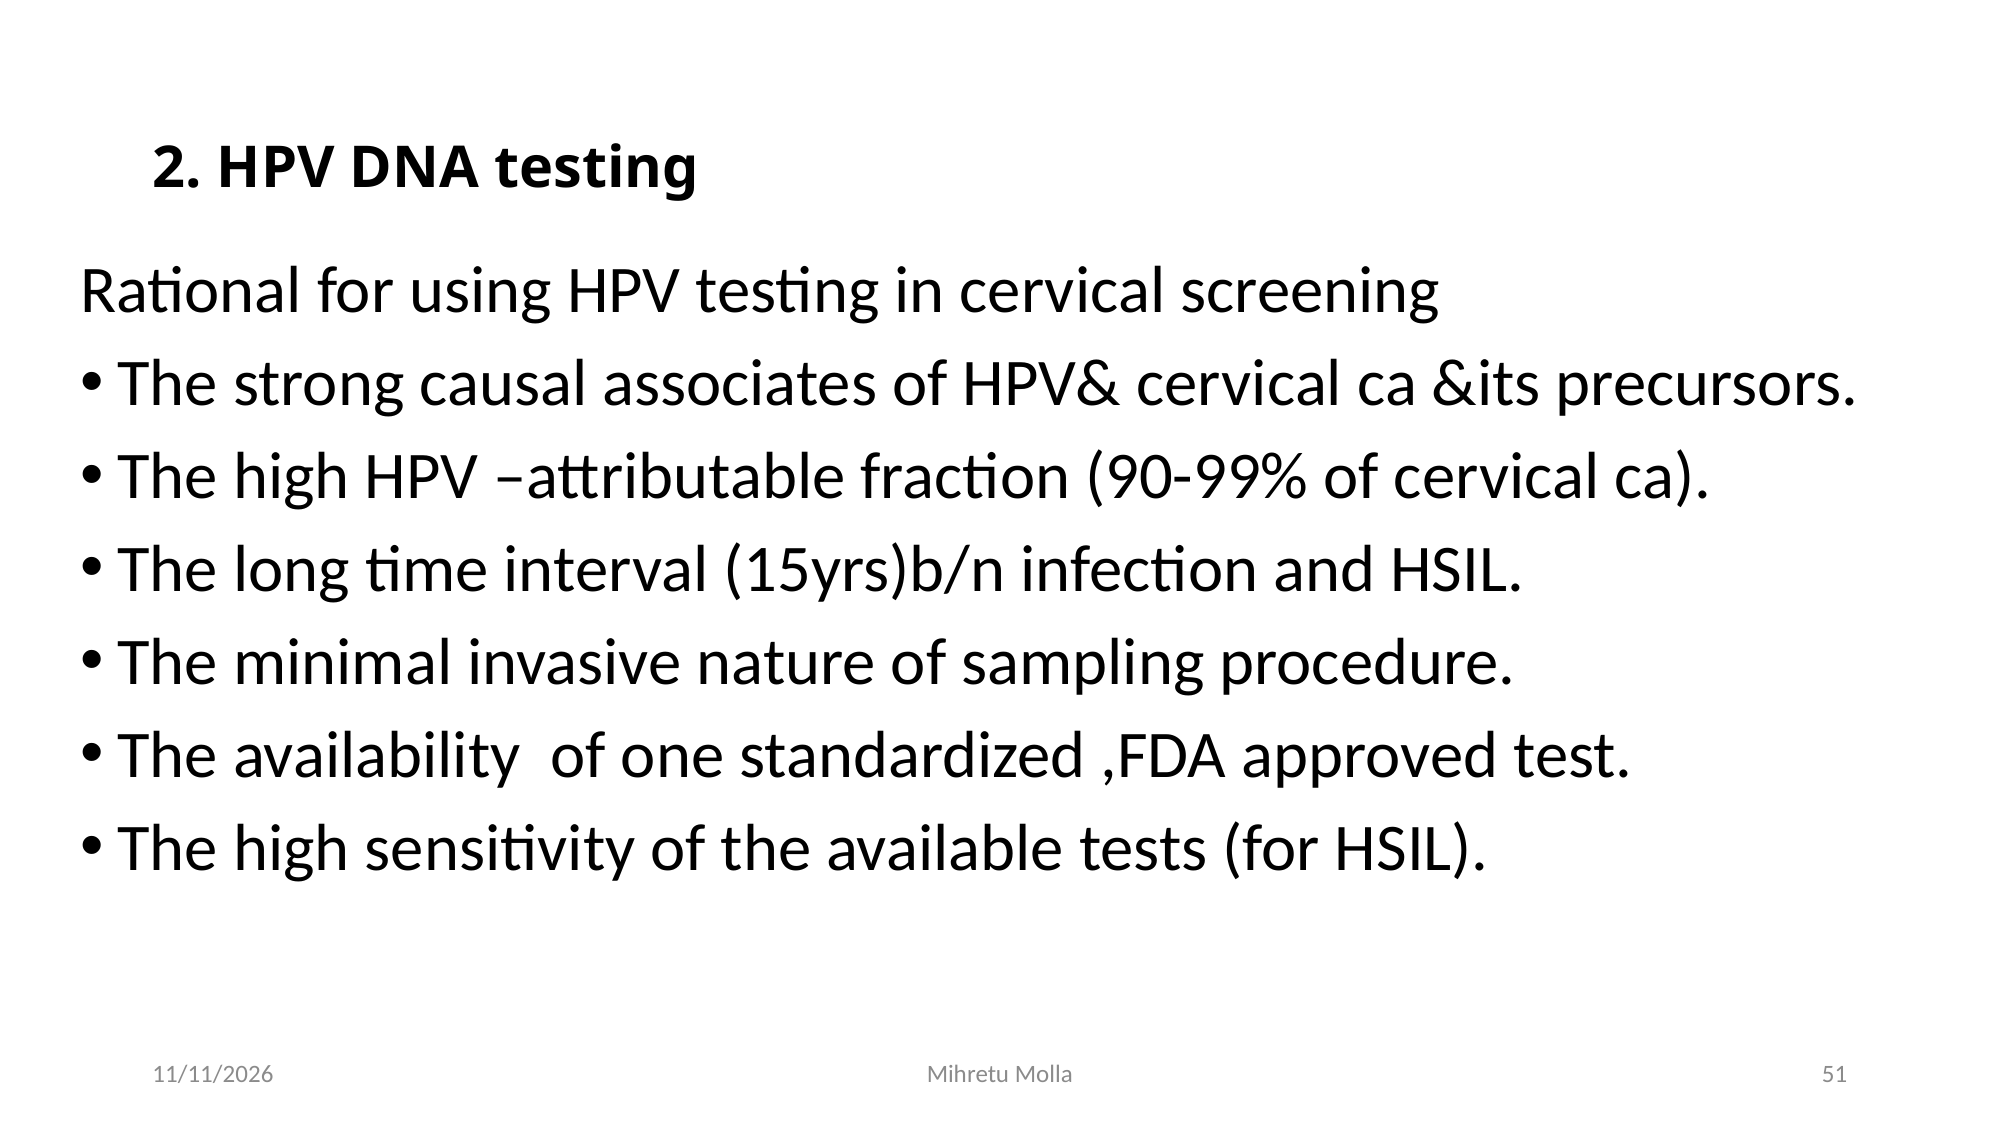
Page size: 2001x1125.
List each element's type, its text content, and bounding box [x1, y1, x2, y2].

slide_number 51 [1412, 1042, 1863, 1103]
footer Mihretu Molla [662, 1042, 1338, 1103]
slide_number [137, 1042, 588, 1103]
list Rational for using HPV testing in cervical screening The strong causal associates of HPV& cervical ca &its precursors. The high HPV –attributable fraction (90-99% of cervical ca). The long time interval (15yrs)b/n infection and HSIL. The minimal invasive nature of sampling procedure. The availability of one standardized ,FDA approved test. The high sensitivity of the available tests (for HSIL). [65, 247, 1888, 1010]
title 2. HPV DNA testing [137, 59, 1863, 247]
